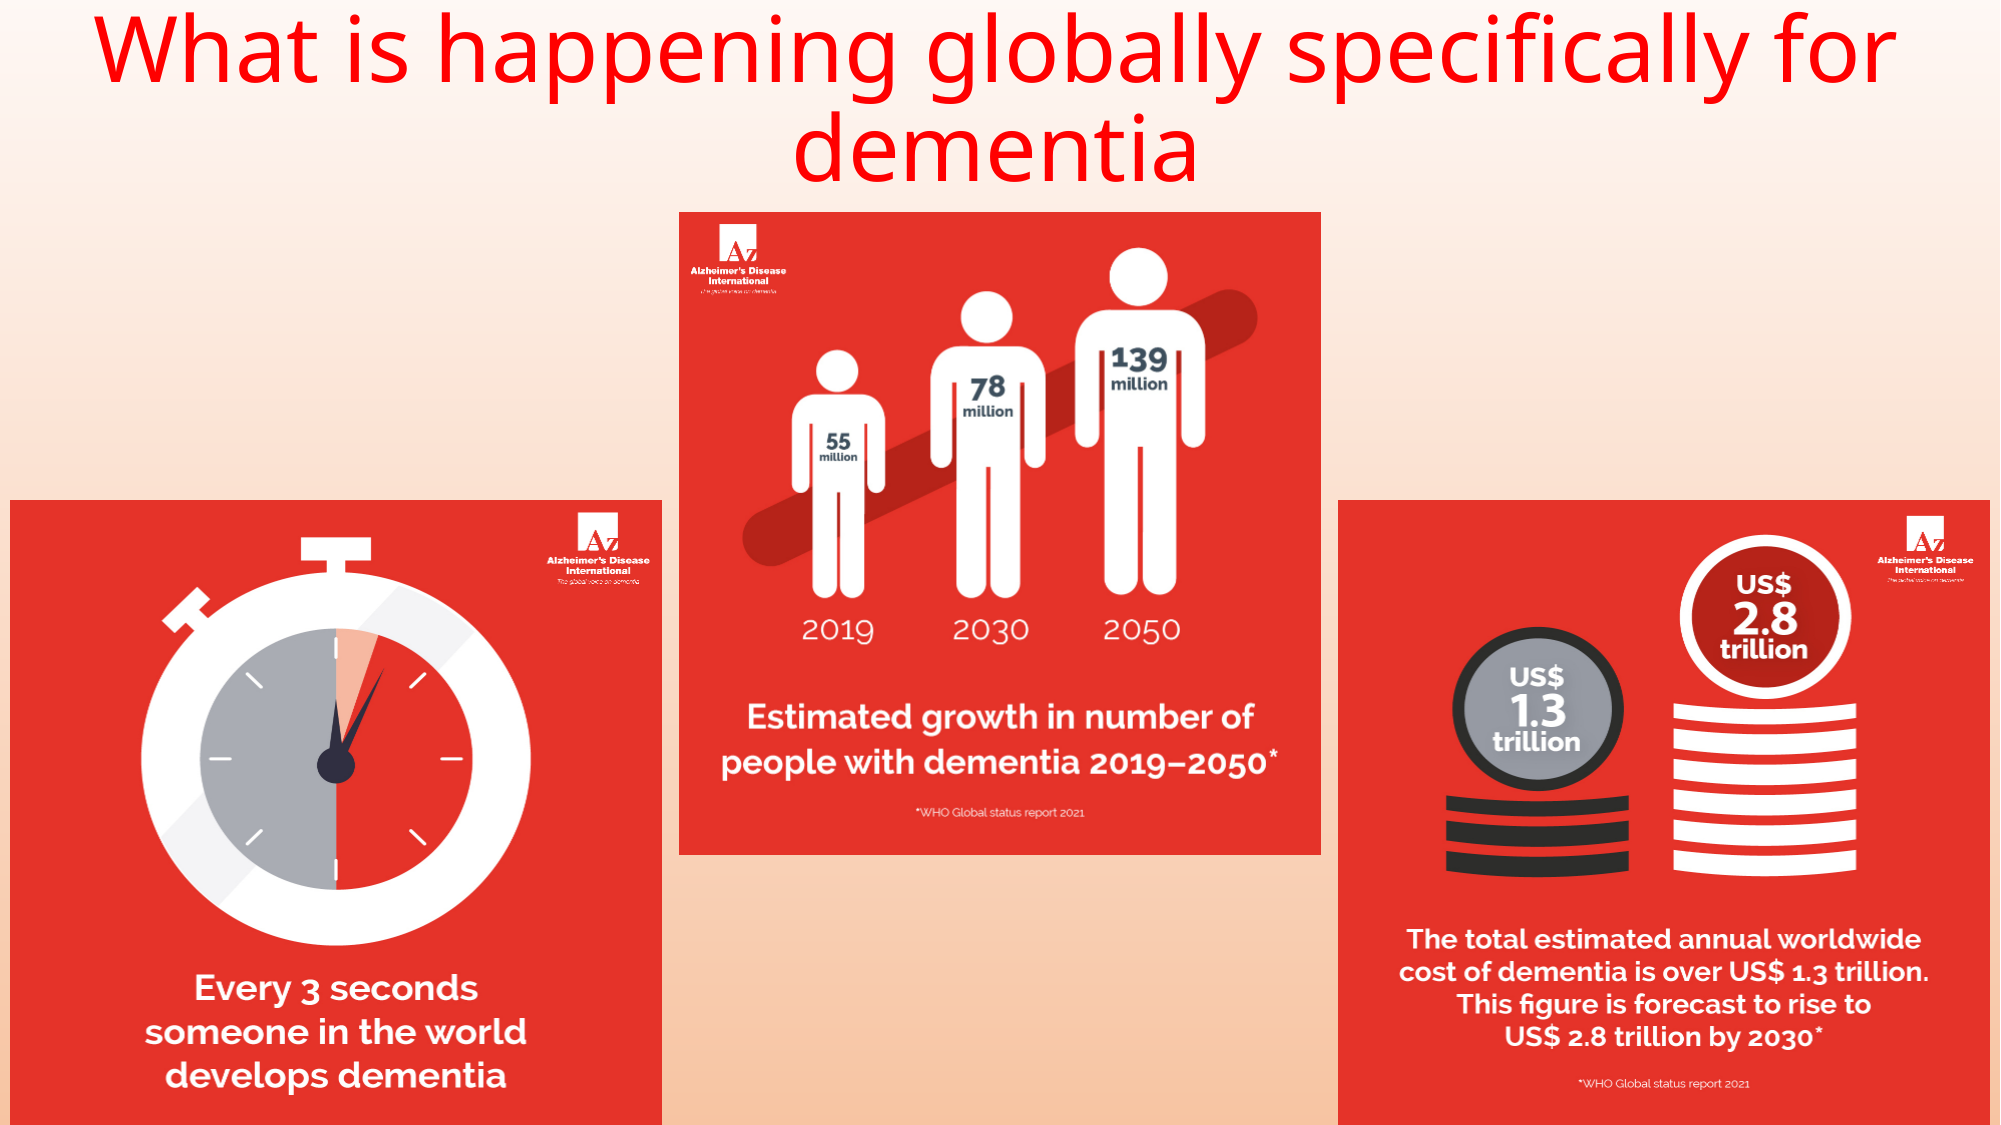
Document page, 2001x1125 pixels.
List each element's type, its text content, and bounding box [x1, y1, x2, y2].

picture [678, 212, 1321, 855]
picture [10, 500, 662, 1125]
picture [1338, 500, 1990, 1125]
title What is happening globally specifically for dementia [24, 0, 1970, 212]
